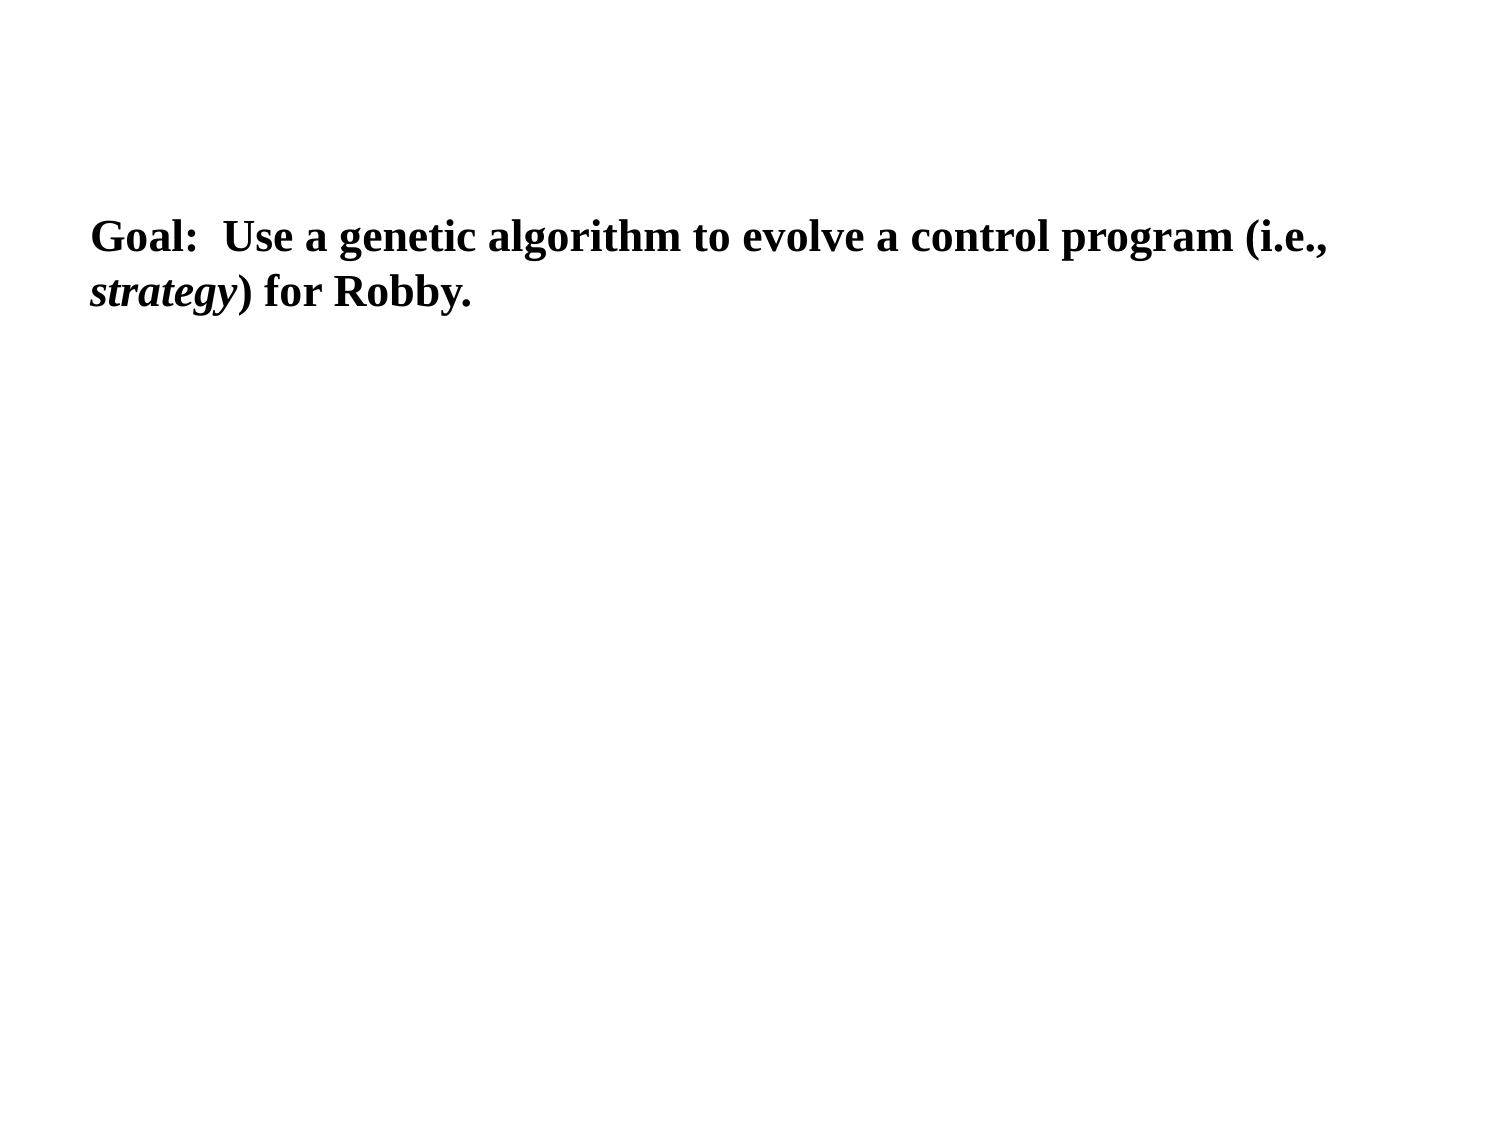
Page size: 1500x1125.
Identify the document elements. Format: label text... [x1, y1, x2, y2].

list Goal: Use a genetic algorithm to evolve a control program (i.e., strategy) for Robby. [74, 197, 1426, 941]
